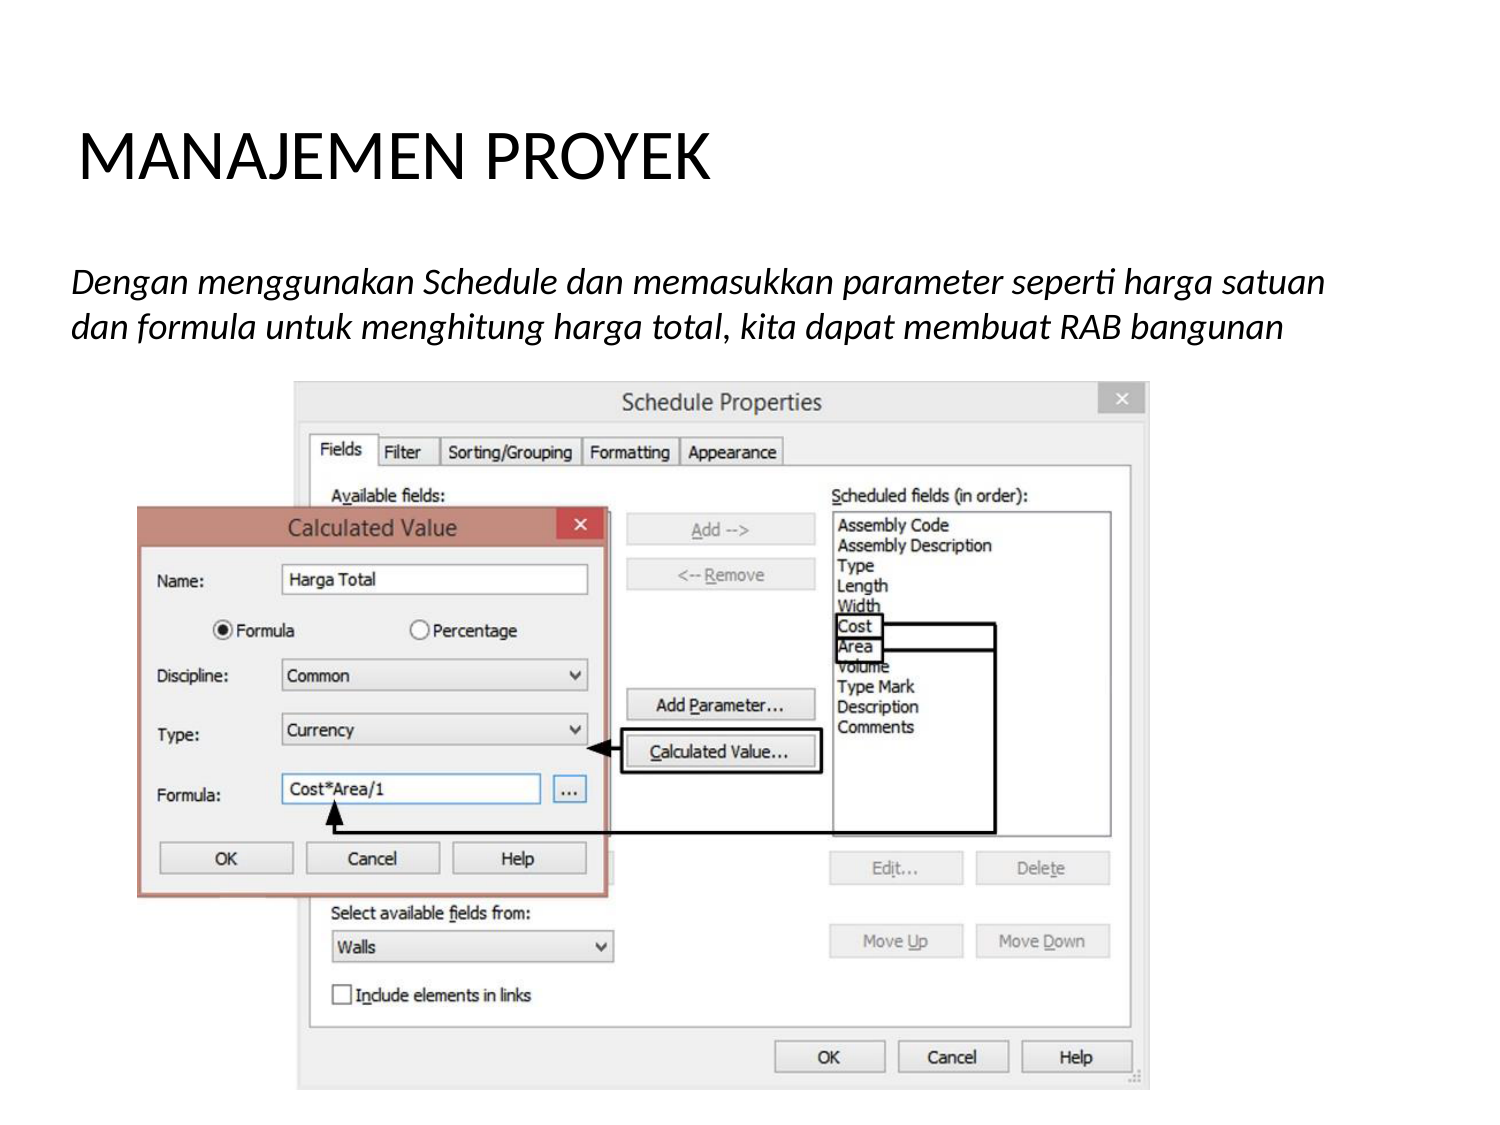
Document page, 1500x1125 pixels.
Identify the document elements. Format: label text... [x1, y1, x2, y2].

picture [137, 380, 1151, 1091]
text_box Dengan menggunakan Schedule dan memasukkan parameter seperti harga satuan dan formula untuk menghitung harga total, kita dapat membuat RAB bangunan [56, 249, 1407, 355]
title MANAJEMEN PROYEK [62, 99, 1413, 288]
